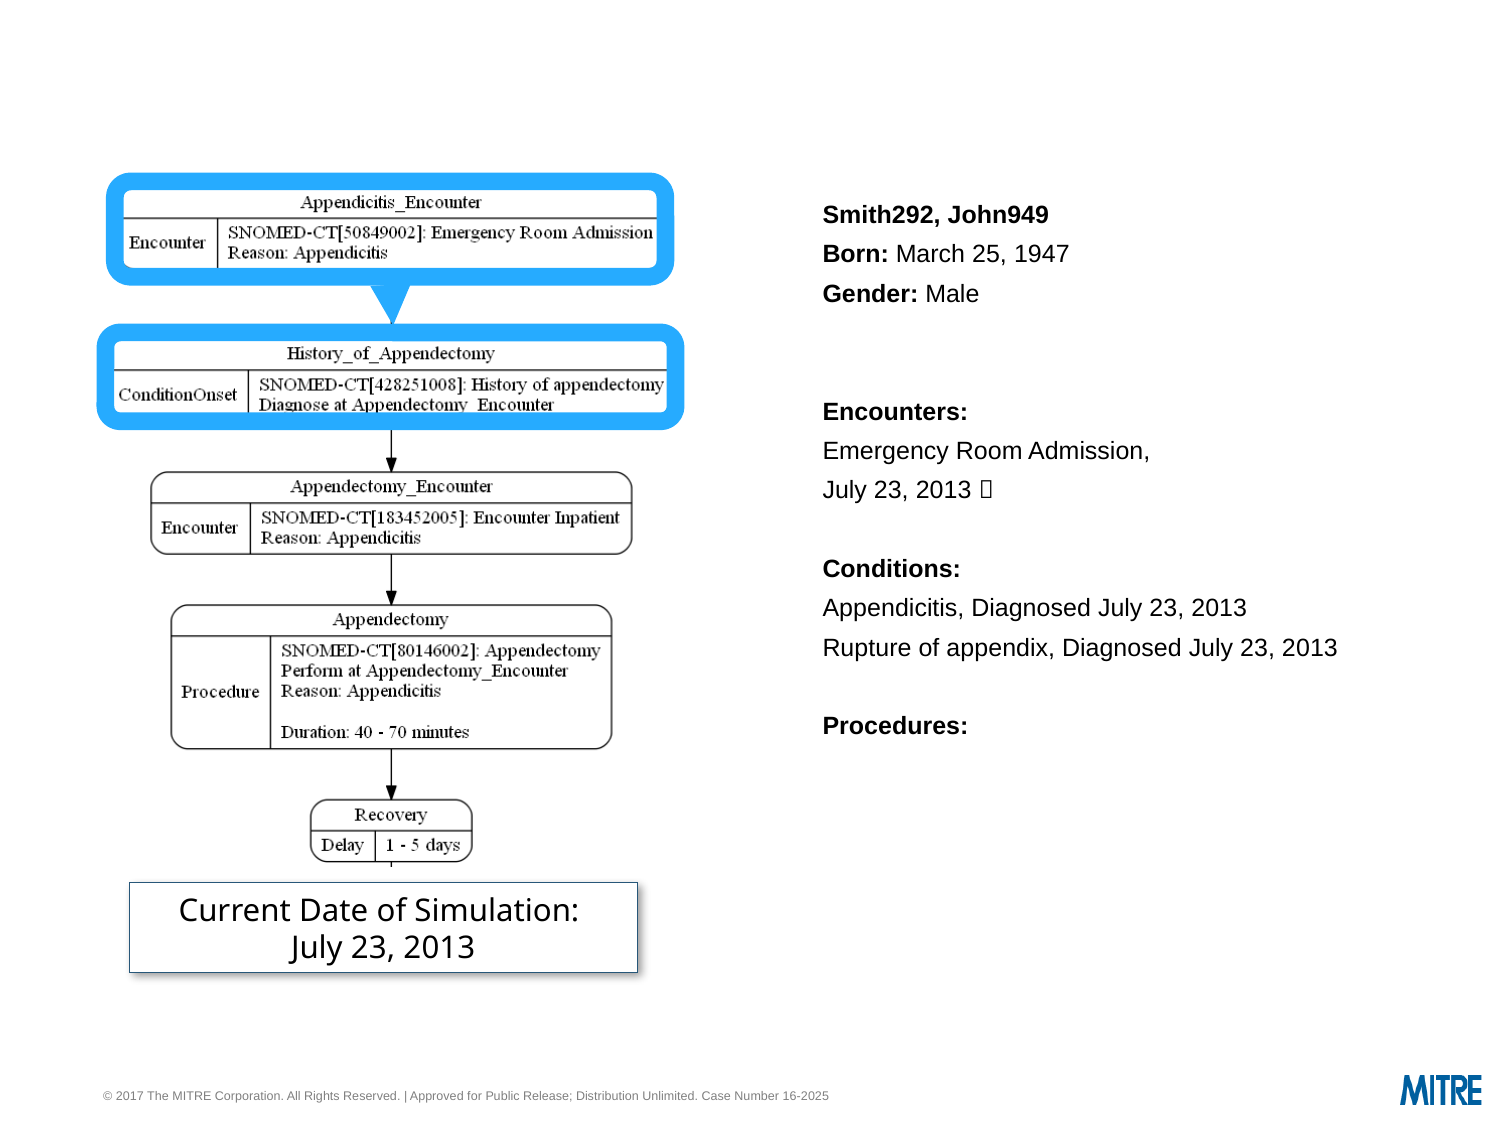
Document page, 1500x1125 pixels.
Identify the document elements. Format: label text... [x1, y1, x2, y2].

text_box Smith292, John949 Born: March 25, 1947 Gender: Male Encounters: Emergency Room Admission, July 23, 2013  Conditions: Appendicitis, Diagnosed July 23, 2013 Rupture of appendix, Diagnosed July 23, 2013 Procedures: [807, 191, 1420, 944]
picture [86, 181, 680, 867]
text_box Current Date of Simulation: July 23, 2013 [129, 882, 638, 973]
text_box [389, 276, 394, 326]
picture [1400, 1072, 1483, 1113]
